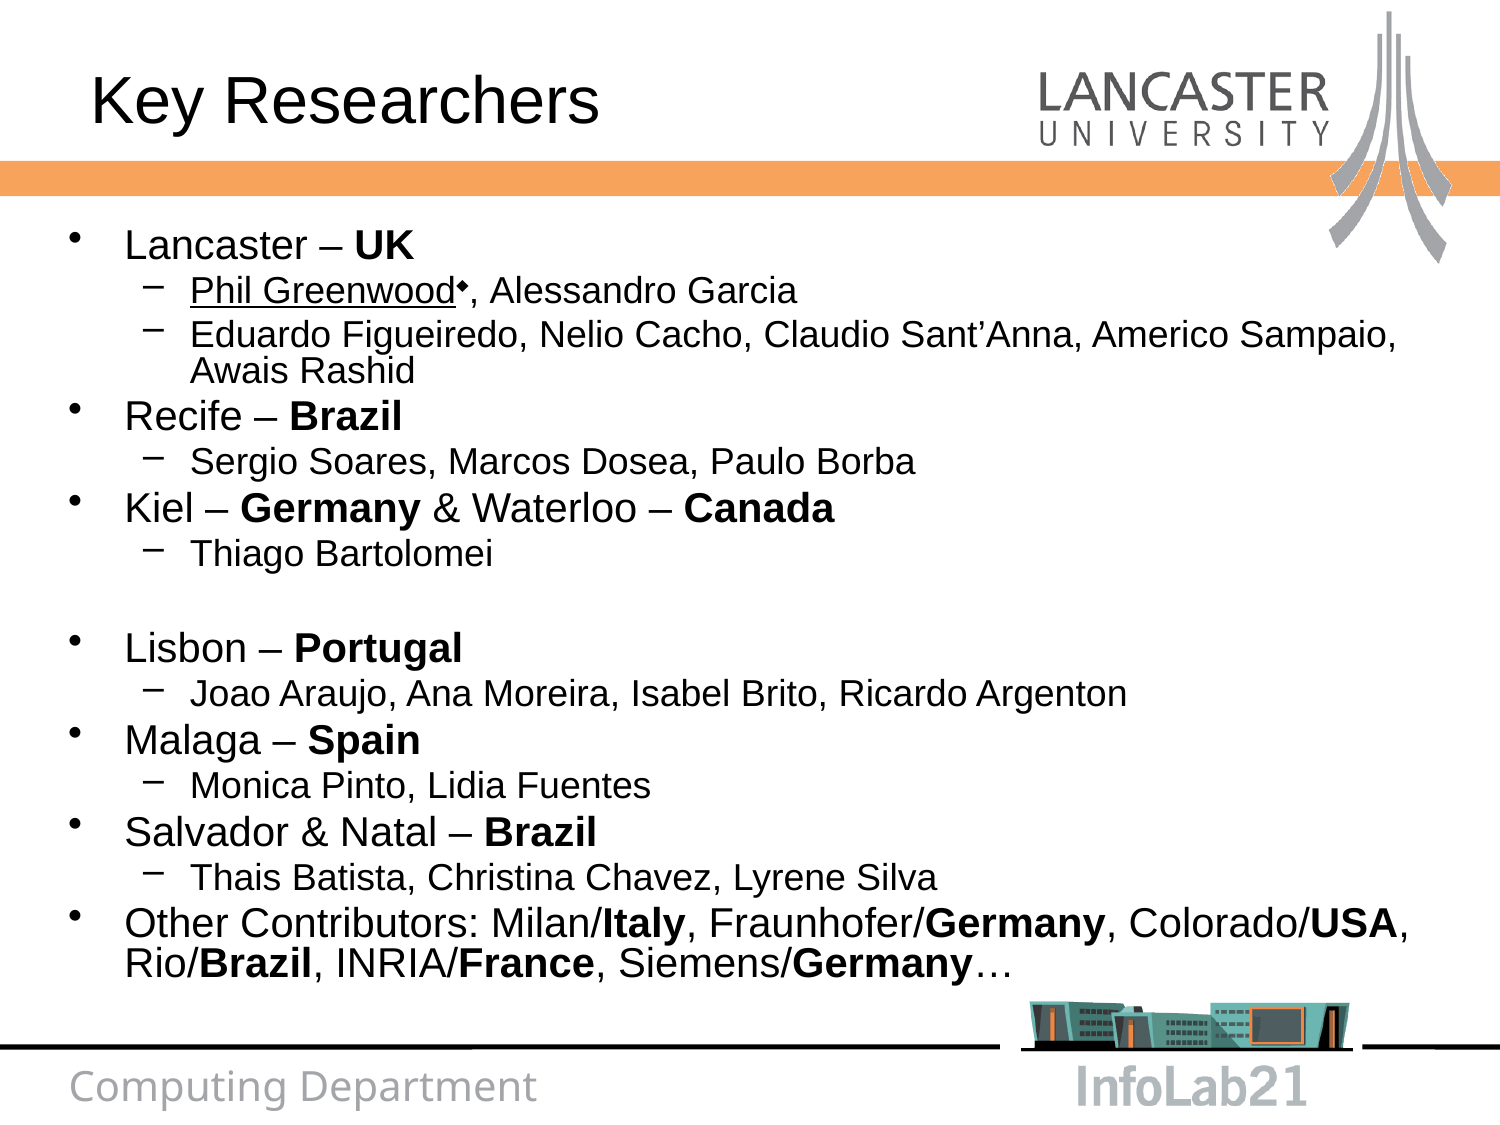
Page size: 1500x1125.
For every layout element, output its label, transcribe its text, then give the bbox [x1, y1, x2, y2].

picture [1009, 0, 1465, 283]
picture [1021, 1036, 1353, 1106]
list Lancaster – UK Phil Greenwood , Alessandro Garcia Eduardo Figueiredo, Nelio Cacho, Claudio Sant’Anna, Americo Sampaio, Awais Rashid Recife – Brazil Sergio Soares, Marcos Dosea, Paulo Borba Kiel – Germany & Waterloo – Canada Thiago Bartolomei Lisbon – Portugal Joao Araujo, Ana Moreira, Isabel Brito, Ricardo Argenton Malaga – Spain Monica Pinto, Lidia Fuentes Salvador & Natal – Brazil Thais Batista, Christina Chavez, Lyrene Silva Other Contributors: Milan/Italy, Fraunhofer/Germany, Colorado/USA, Rio/Brazil, INRIA/France, Siemens/Germany… [52, 219, 1448, 1036]
title Key Researchers [74, 44, 999, 150]
